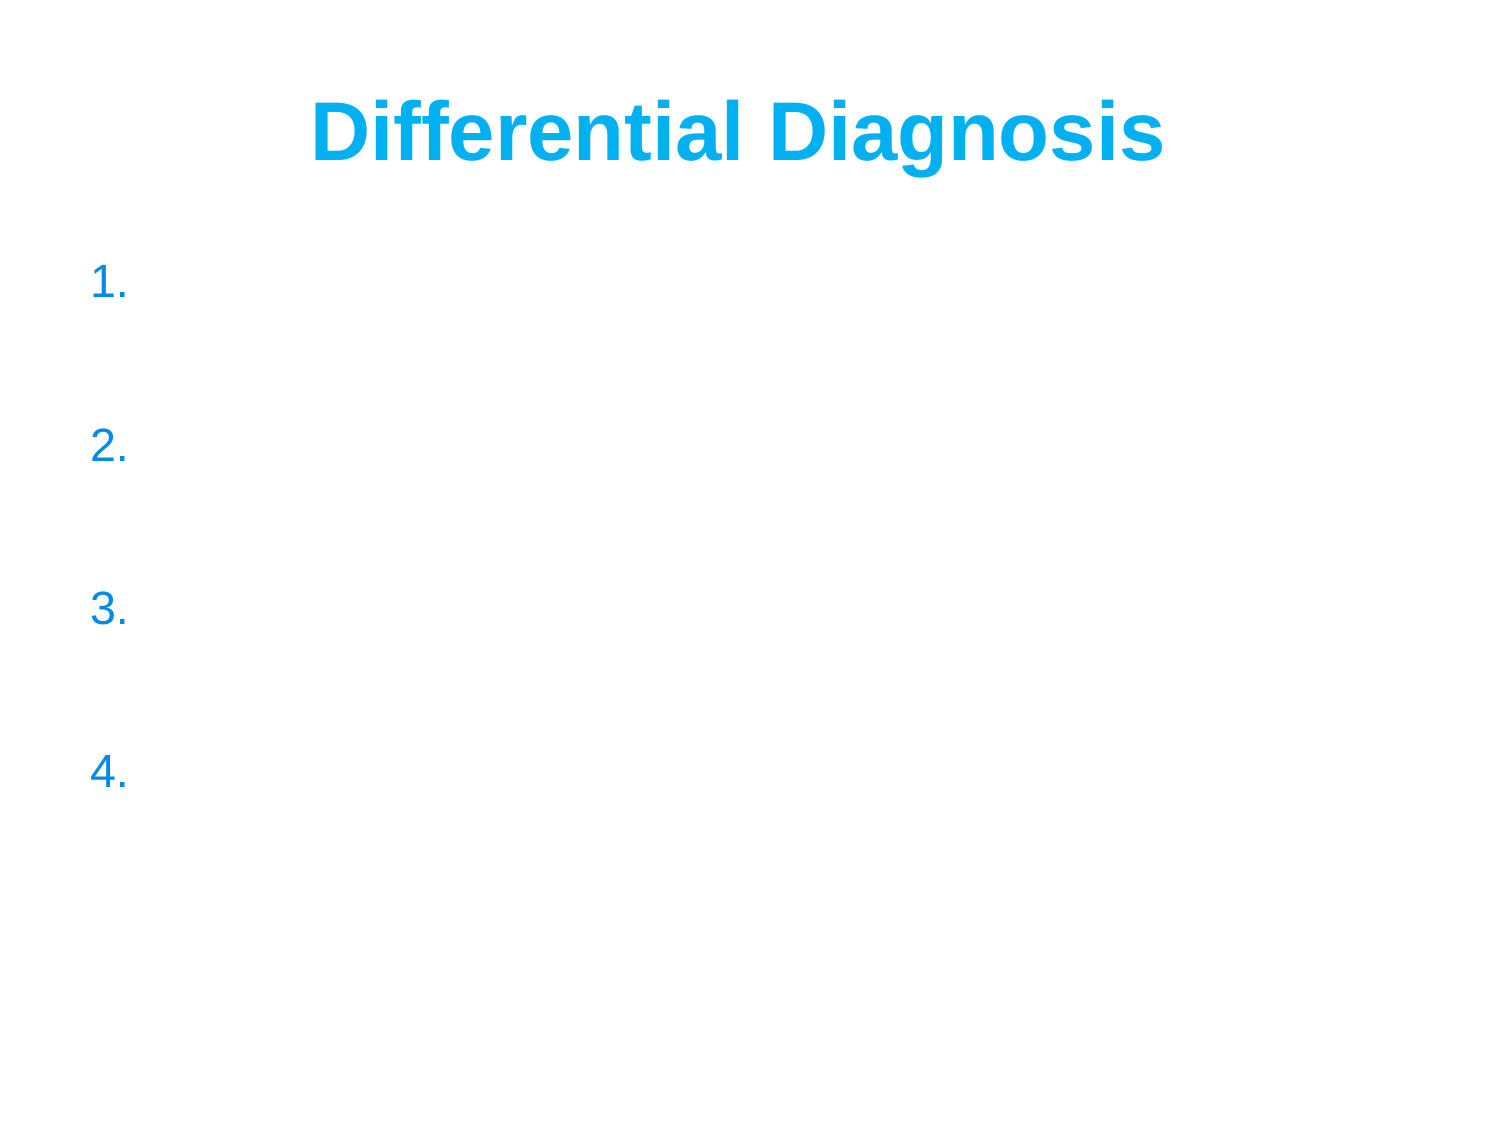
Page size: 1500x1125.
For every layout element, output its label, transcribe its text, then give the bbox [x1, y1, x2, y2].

title Differential Diagnosis [75, 45, 1425, 209]
list [75, 231, 1425, 1006]
